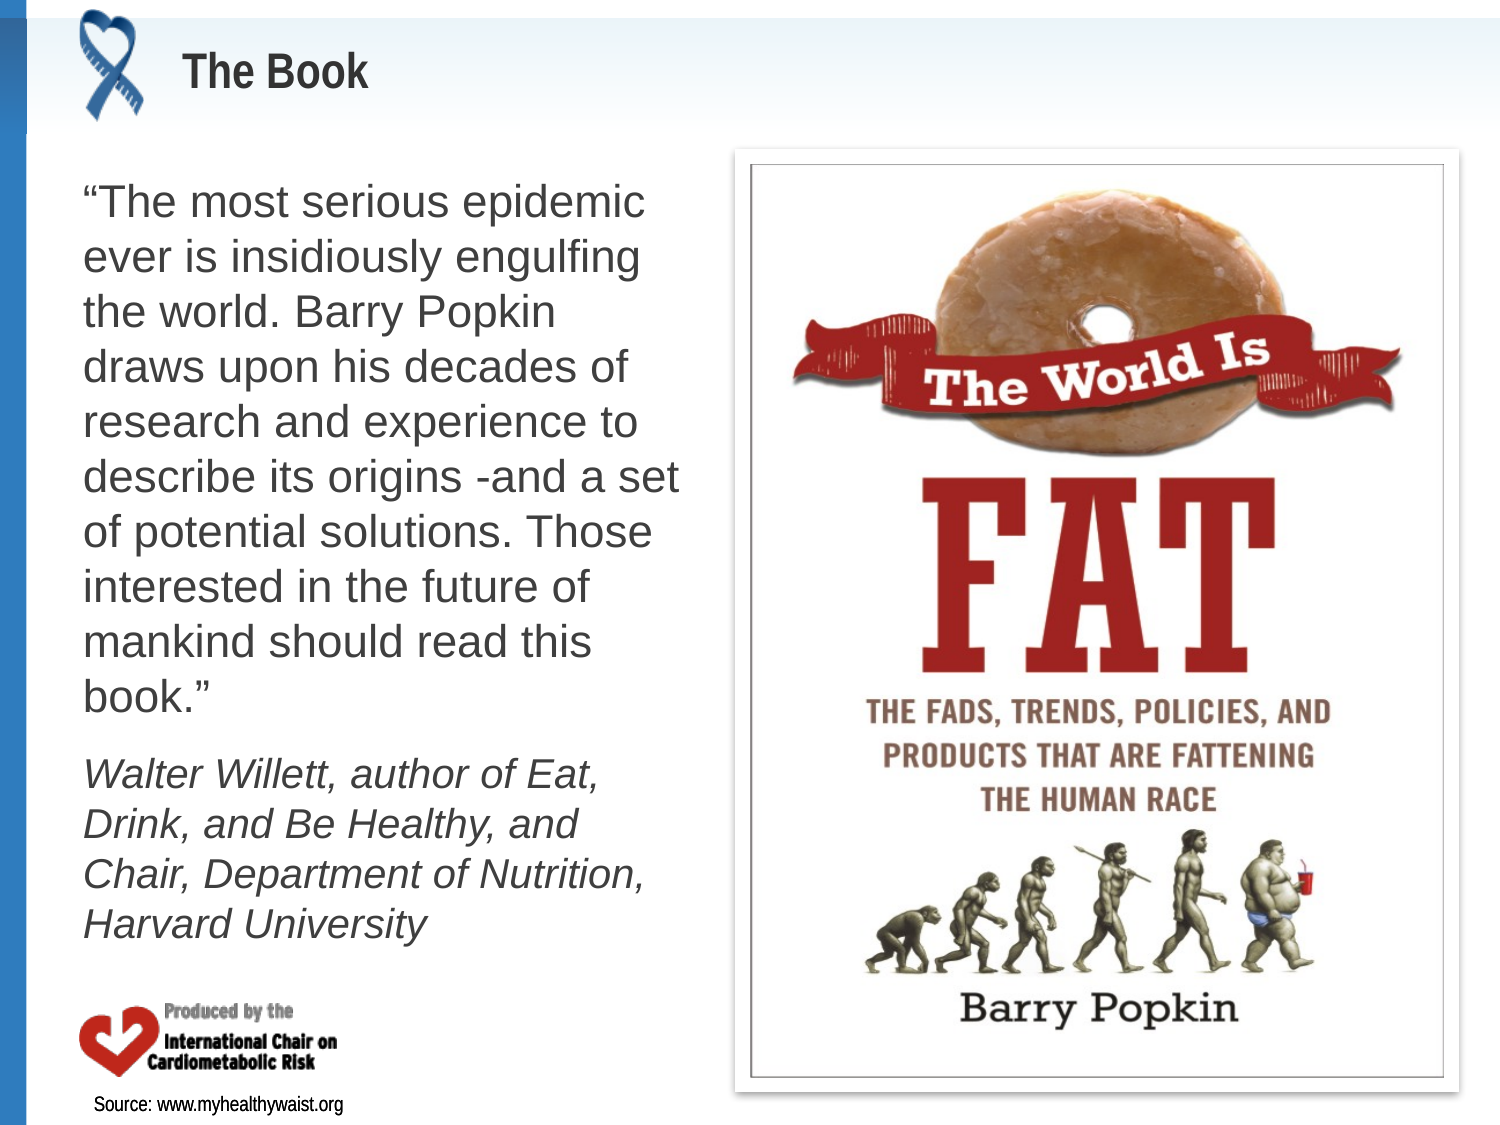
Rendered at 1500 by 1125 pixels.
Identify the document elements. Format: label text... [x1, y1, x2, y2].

picture [79, 1003, 337, 1077]
picture [749, 163, 1445, 1079]
title The Book [167, 30, 1429, 107]
picture [79, 9, 144, 122]
text_box “The most serious epidemic ever is insidiously engulfing the world. Barry Popkin draws upon his decades of research and experience to describe its origins -and a set of potential solutions. Those interested in the future of mankind should read this book.” Walter Willett, author of Eat, Drink, and Be Healthy, and Chair, Department of Nutrition, Harvard University [68, 164, 706, 955]
